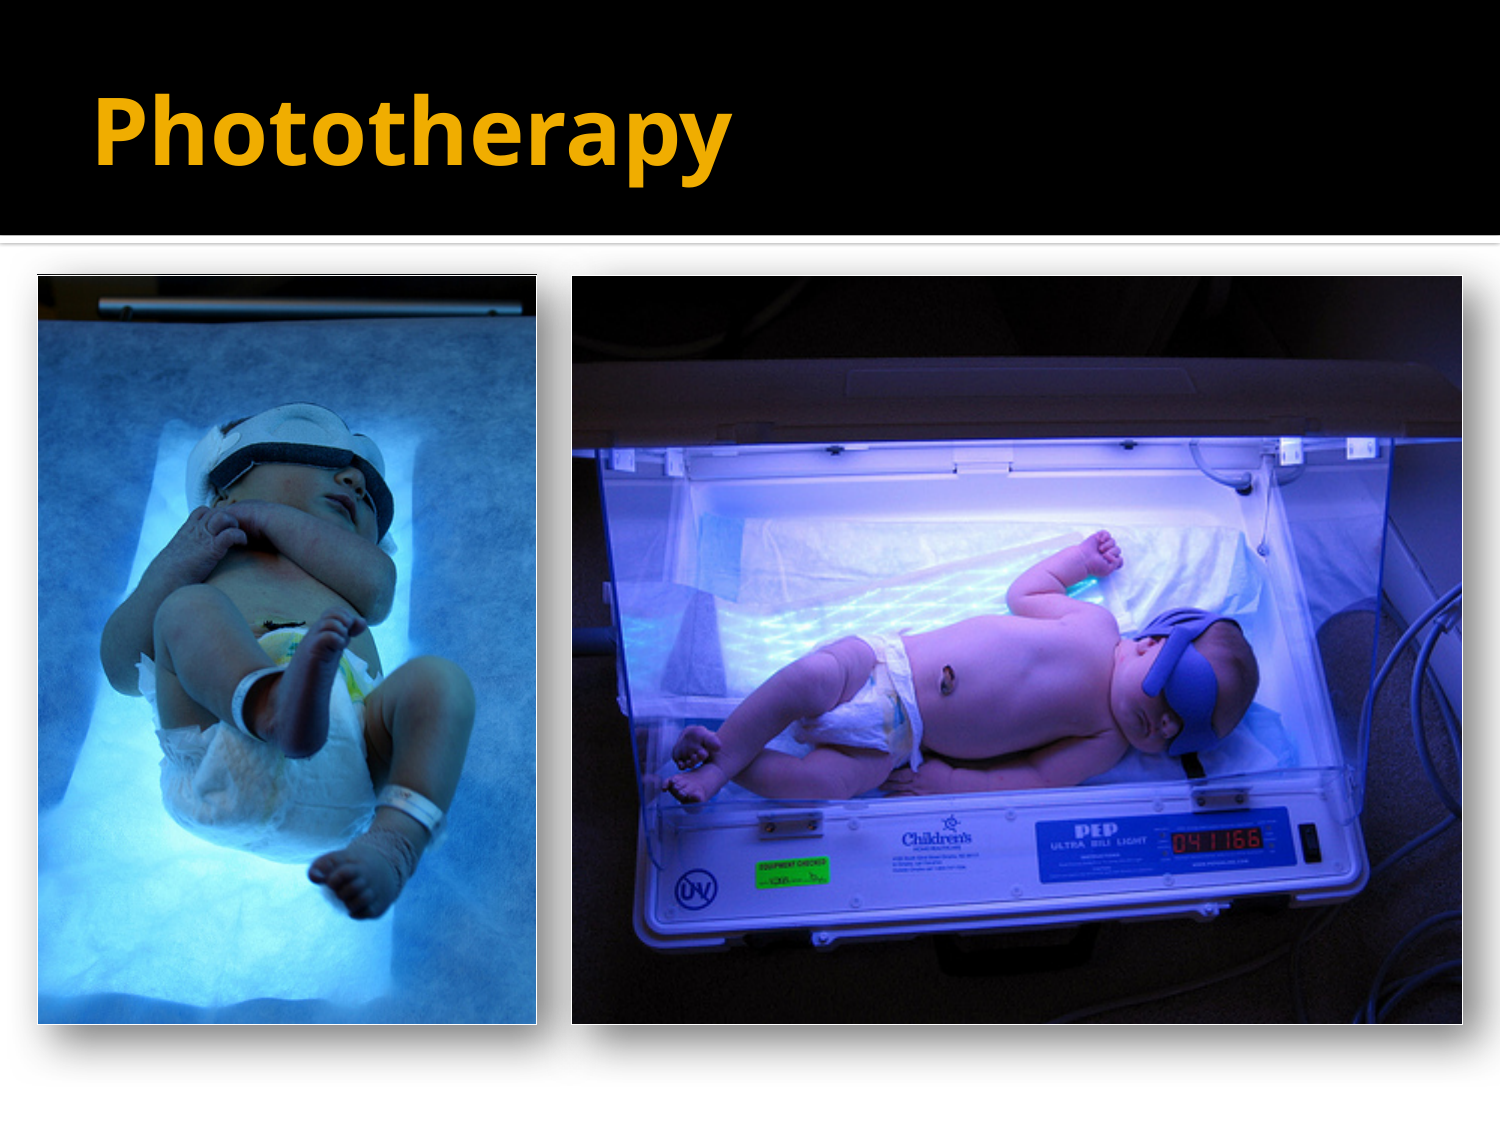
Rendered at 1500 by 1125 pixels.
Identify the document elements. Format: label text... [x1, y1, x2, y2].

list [571, 274, 1463, 1025]
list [37, 274, 537, 1025]
title Phototherapy [75, 24, 1425, 231]
